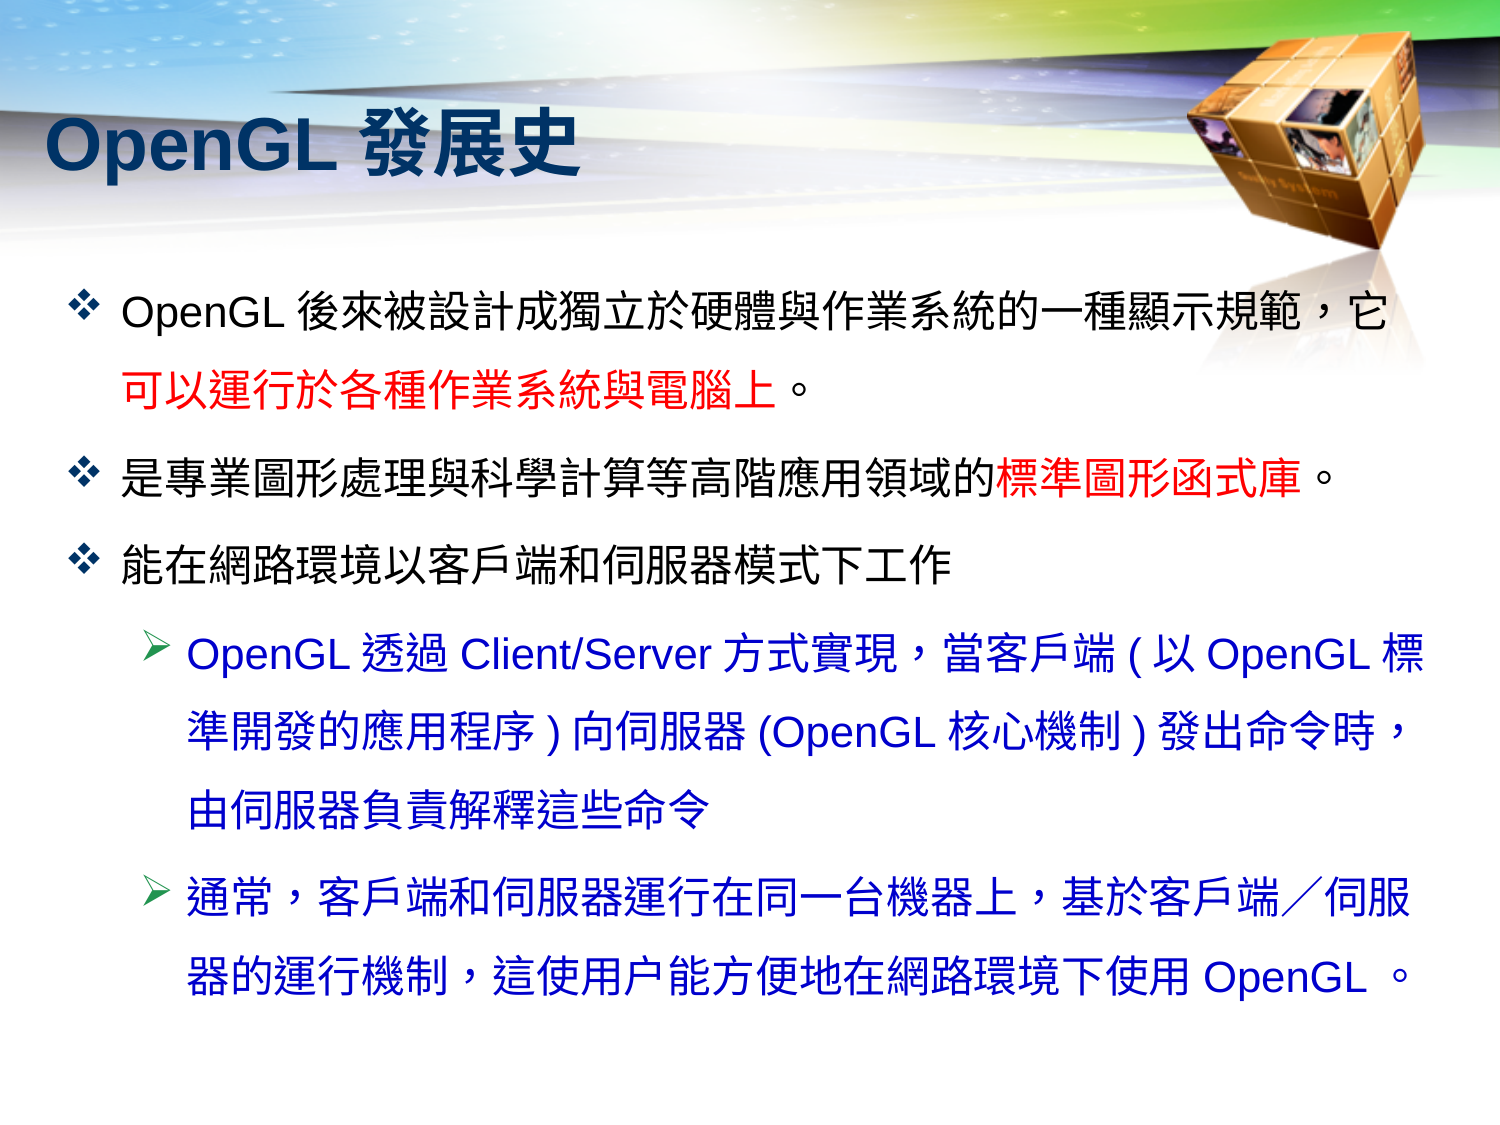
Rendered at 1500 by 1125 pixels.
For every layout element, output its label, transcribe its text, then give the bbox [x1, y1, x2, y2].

list OpenGL後來被設計成獨立於硬體與作業系統的一種顯示規範，它可以運行於各種作業系統與電腦上。 是專業圖形處理與科學計算等高階應用領域的標準圖形函式庫。 能在網路環境以客戶端和伺服器模式下工作 OpenGL透過Client/Server方式實現，當客戶端(以OpenGL標準開發的應用程序)向伺服器(OpenGL核心機制)發出命令時，由伺服器負責解釋這些命令 通常，客戶端和伺服器運行在同一台機器上，基於客戶端／伺服器的運行機制，這使用户能方便地在網路環境下使用OpenGL。 [49, 250, 1445, 1032]
picture [0, 0, 1500, 263]
title OpenGL發展史 [0, 99, 1051, 181]
